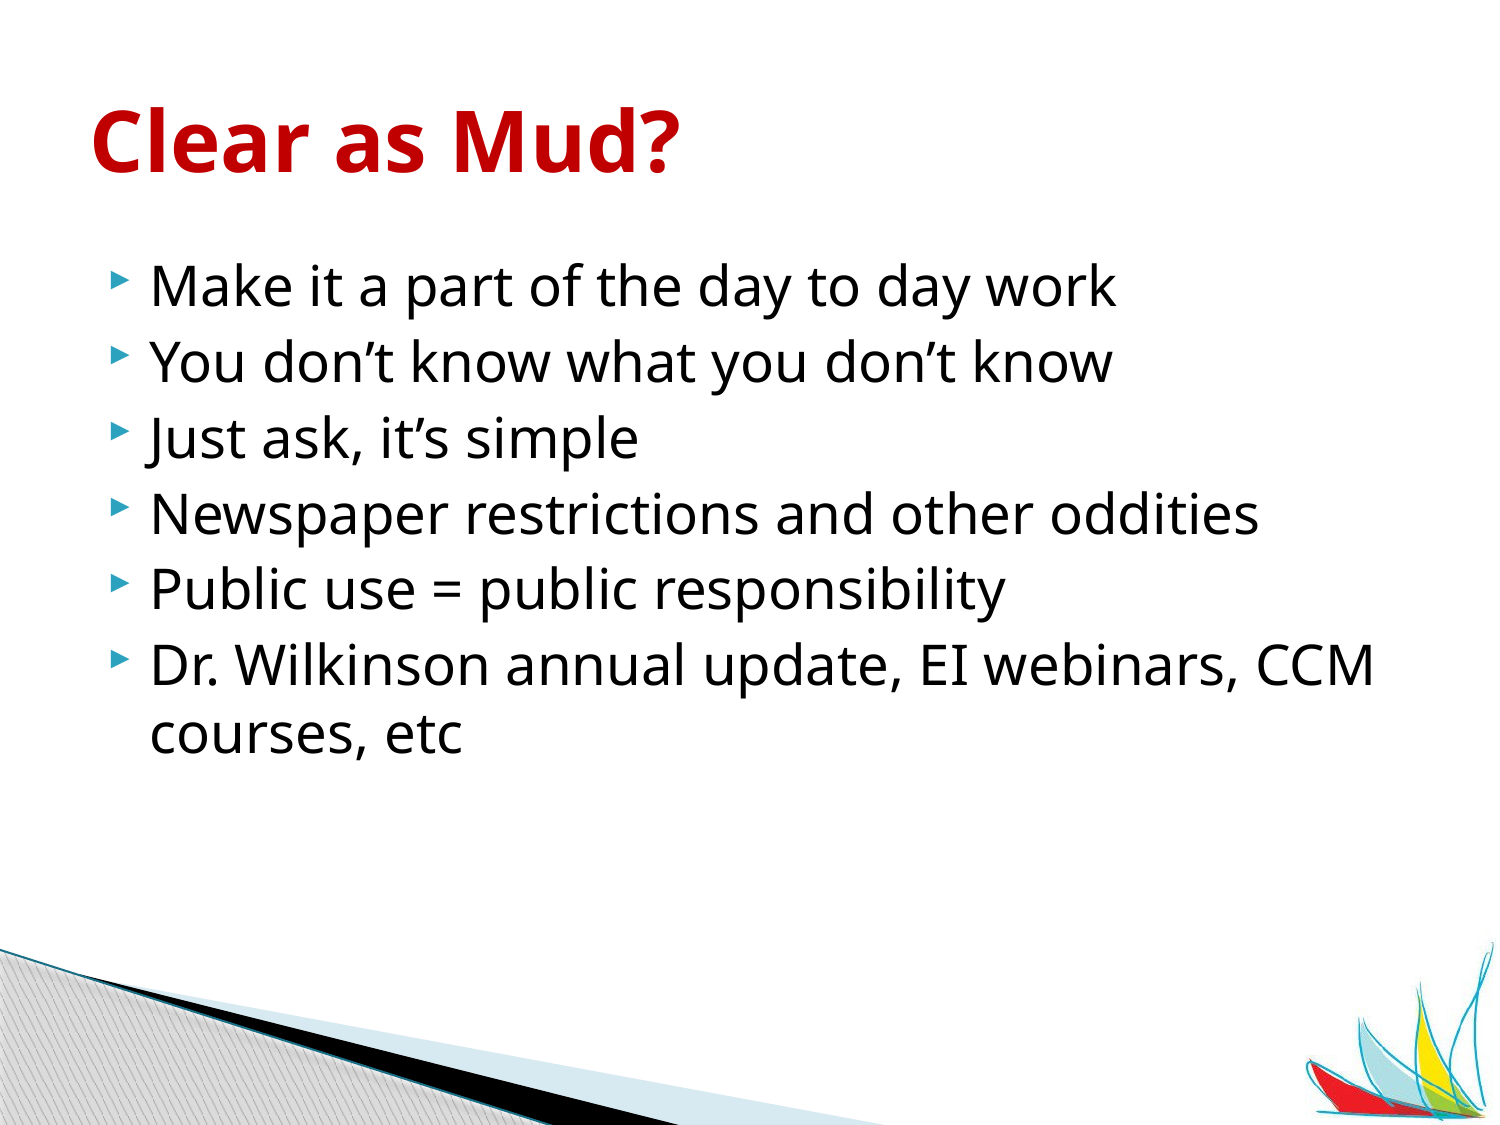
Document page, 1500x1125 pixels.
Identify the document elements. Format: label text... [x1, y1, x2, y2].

list Make it a part of the day to day work You don’t know what you don’t know Just ask, it’s simple Newspaper restrictions and other oddities Public use = public responsibility Dr. Wilkinson annual update, EI webinars, CCM courses, etc [75, 243, 1425, 986]
picture [1304, 929, 1500, 1125]
title Clear as Mud? [75, 45, 1425, 233]
